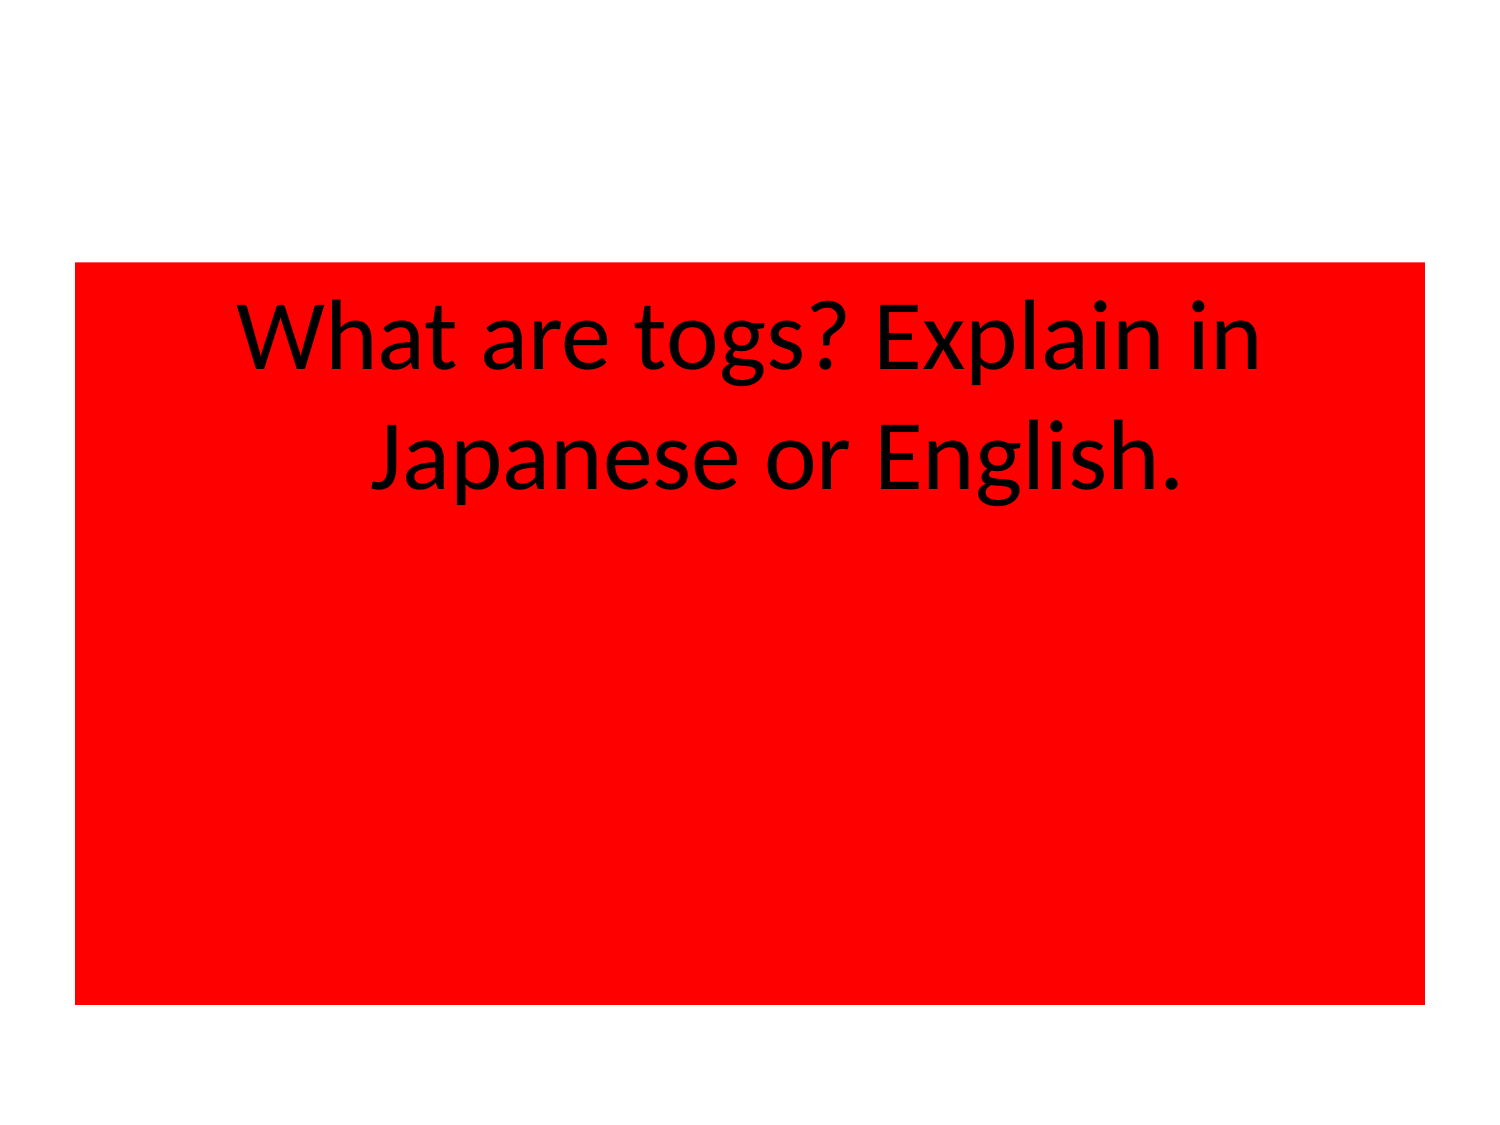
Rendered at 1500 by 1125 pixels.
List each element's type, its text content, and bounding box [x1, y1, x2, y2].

list What are togs? Explain in Japanese or English. [75, 262, 1425, 1005]
